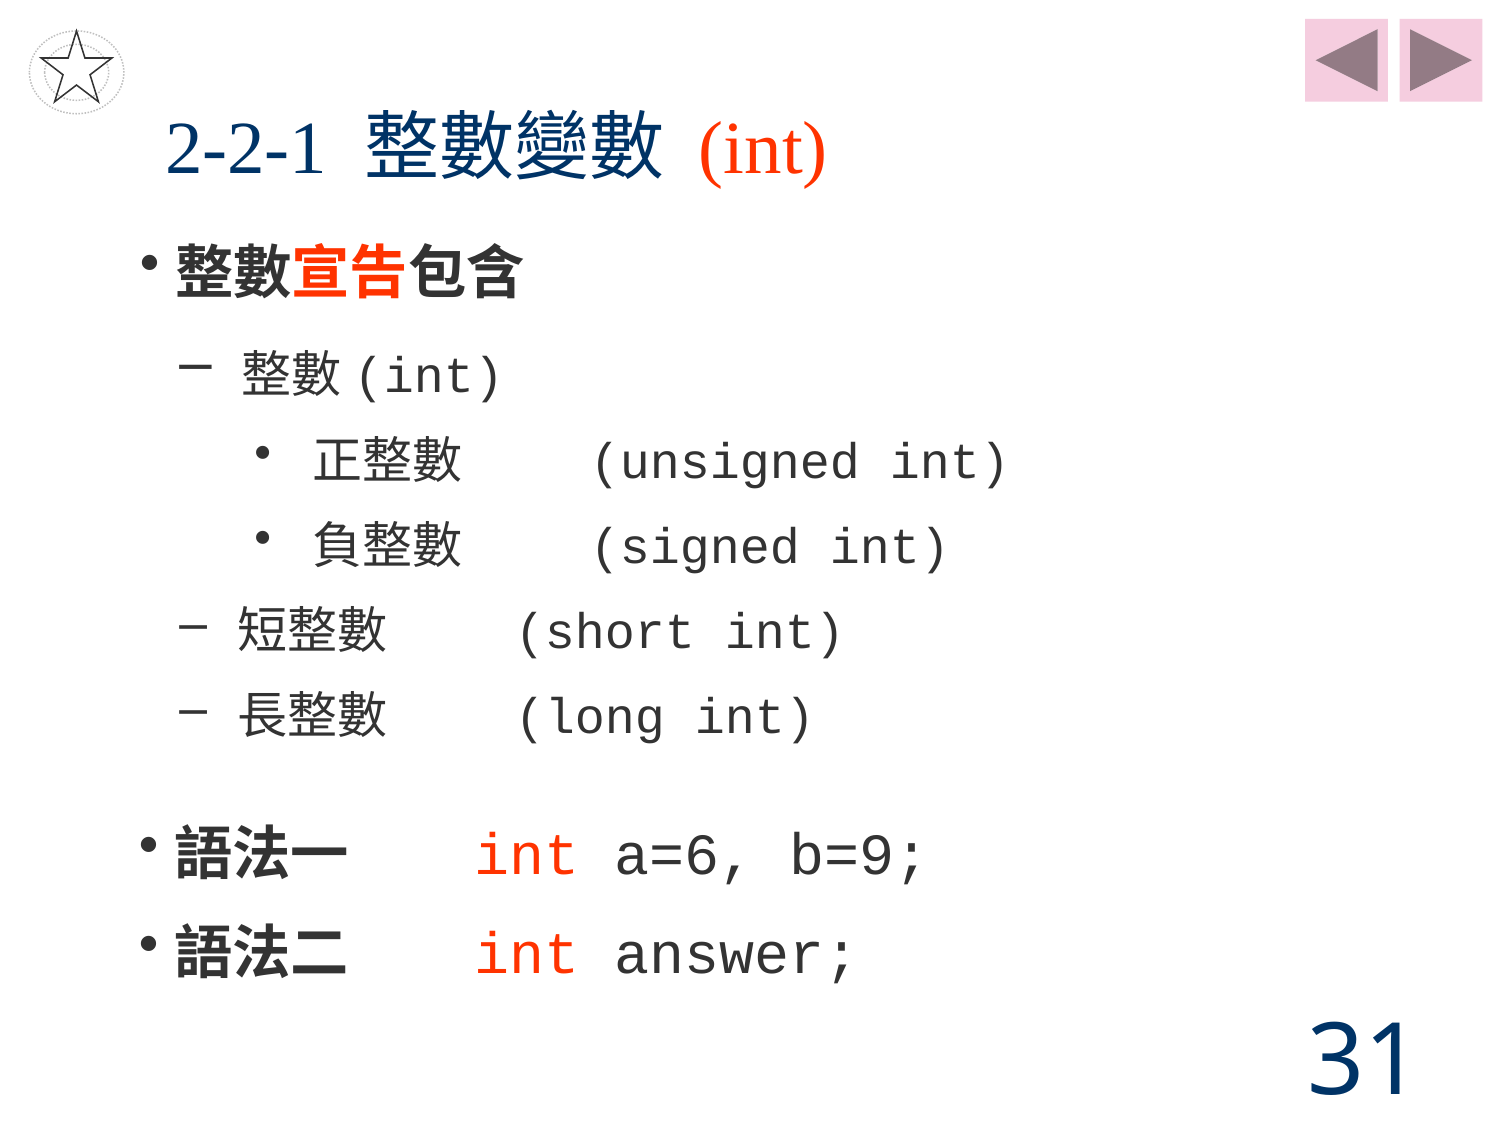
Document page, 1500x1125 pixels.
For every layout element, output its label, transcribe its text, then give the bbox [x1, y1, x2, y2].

title 2-2-1 整數變數 (int) [149, 49, 1401, 238]
slide_number 31 [1245, 1024, 1483, 1101]
text_box [41, 31, 112, 102]
text_box 語法一 int a=6, b=9; 語法二 int answer; [123, 809, 987, 993]
text_box 整數宣告包含 整數(int) 正整數 (unsigned int) 負整數 (signed int) 短整數 (short int) 長整數 (long int) [124, 227, 1081, 752]
